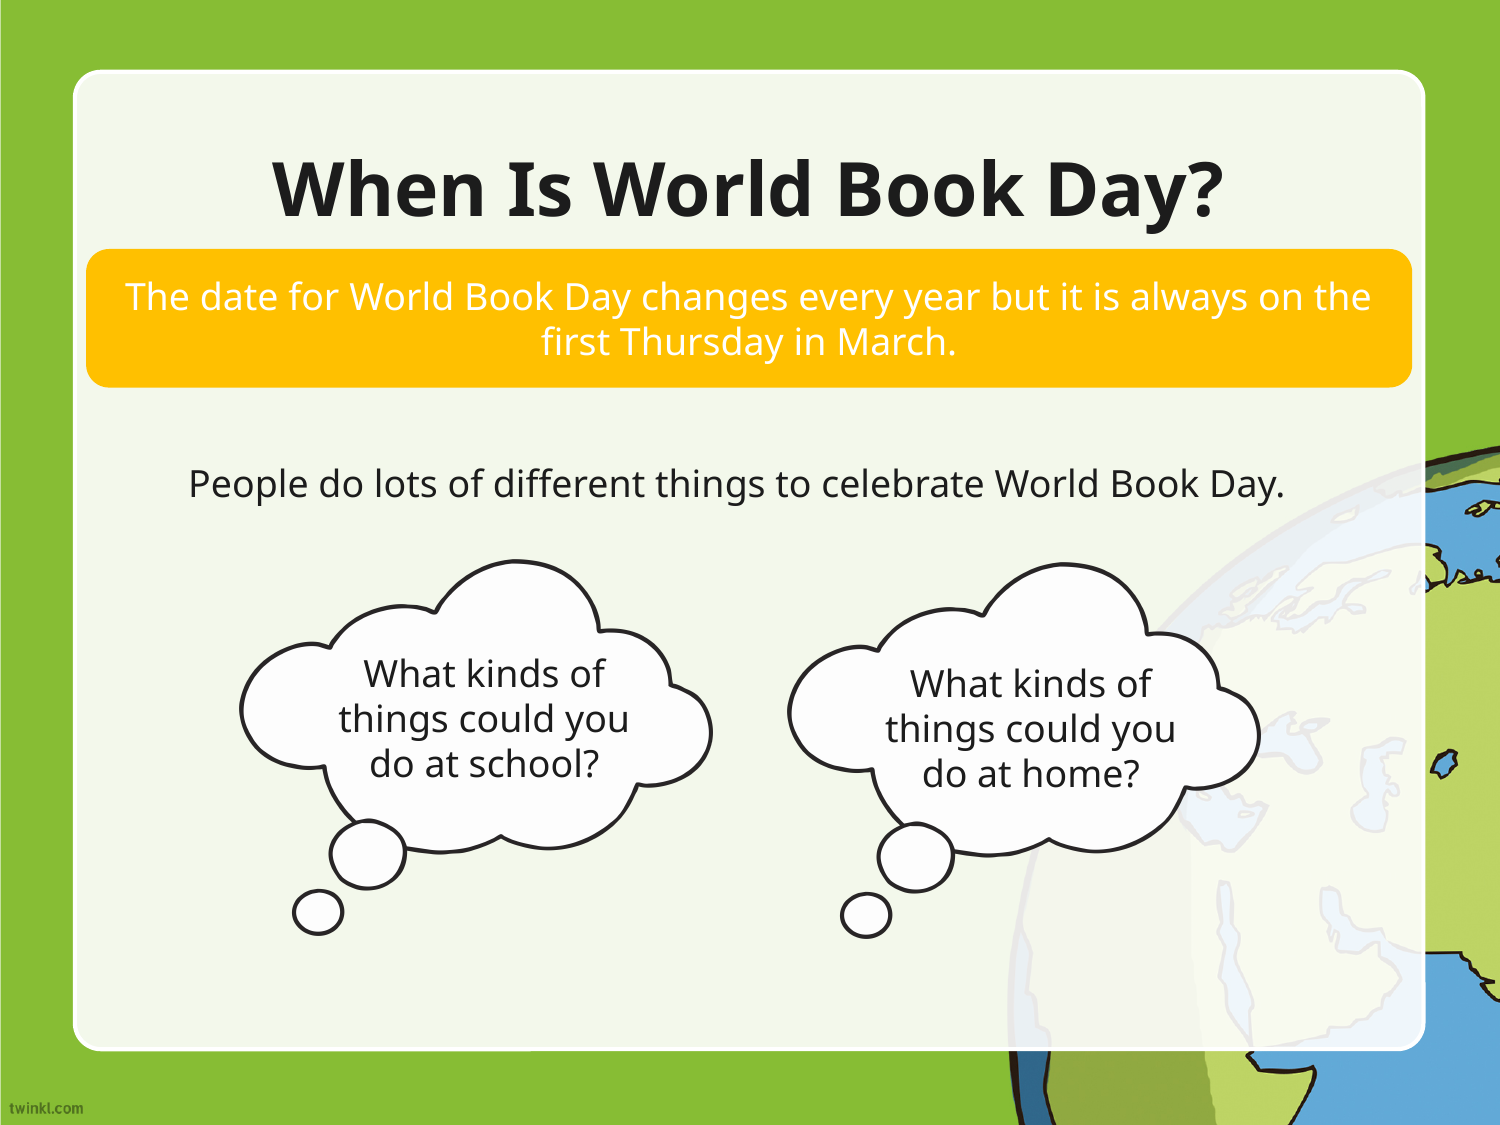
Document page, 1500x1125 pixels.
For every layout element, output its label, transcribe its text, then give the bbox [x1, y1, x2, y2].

text_box The date for World Book Day changes every year but it is always on the first Thursday in March. [85, 247, 1414, 389]
text_box People do lots of different things to celebrate World Book Day. [123, 437, 1376, 528]
title When Is World Book Day? [75, 110, 1424, 274]
picture [0, 0, 1500, 1125]
